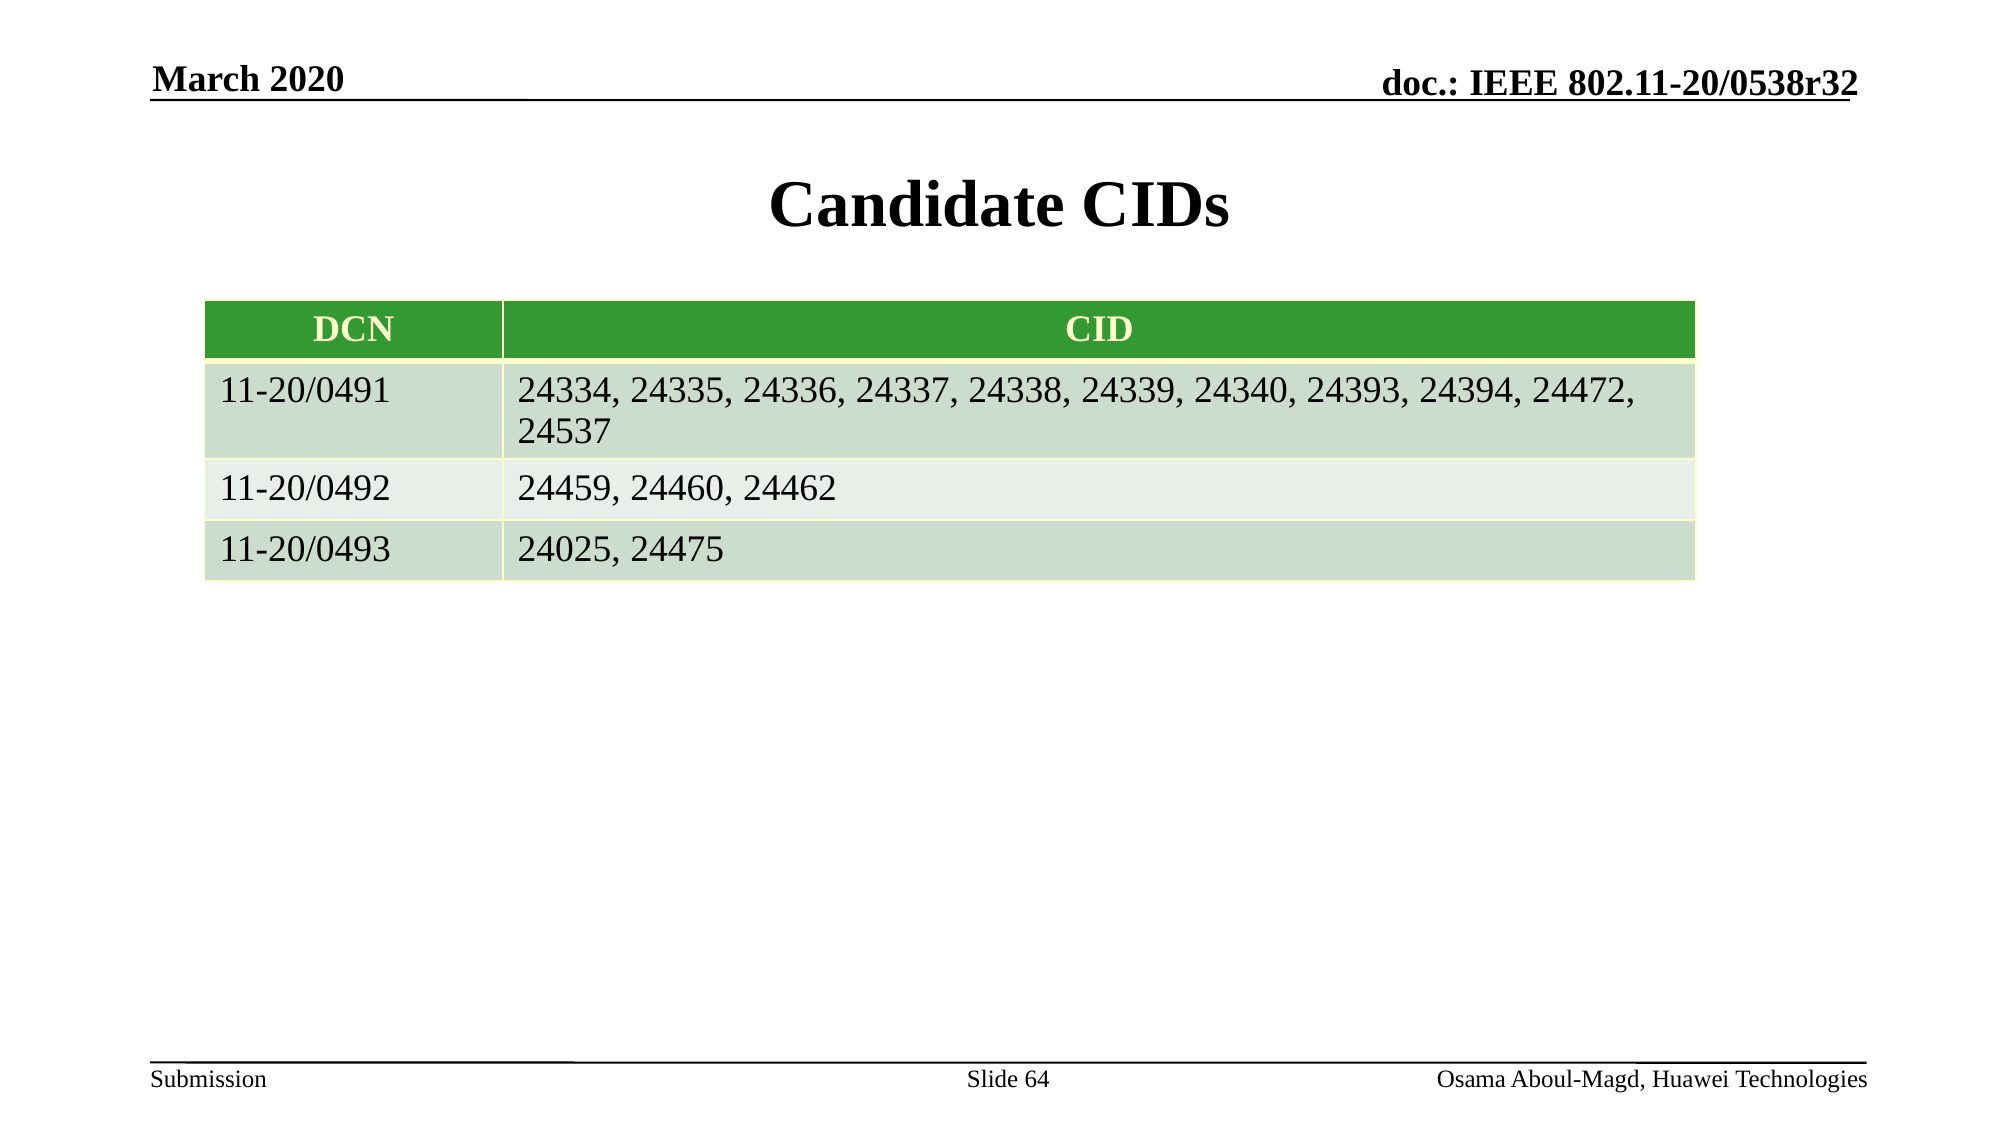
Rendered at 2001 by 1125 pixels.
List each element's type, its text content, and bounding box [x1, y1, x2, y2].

table_cell 11-20/0493 [205, 521, 502, 580]
table_cell 24459, 24460, 24462 [504, 460, 1695, 519]
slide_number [152, 54, 563, 100]
table_header CID [504, 301, 1695, 358]
table_cell 11-20/0491 [205, 364, 502, 458]
title Candidate CIDs [149, 112, 1850, 288]
table_cell 11-20/0492 [205, 460, 502, 519]
footer Osama Aboul-Magd, Huawei Technologies [1171, 1061, 1869, 1093]
table_cell 24025, 24475 [504, 521, 1695, 580]
table_cell 24334, 24335, 24336, 24337, 24338, 24339, 24340, 24393, 24394, 24472, 24537 [504, 364, 1695, 458]
table_header DCN [205, 301, 502, 358]
slide_number Slide 64 [950, 1061, 1067, 1123]
